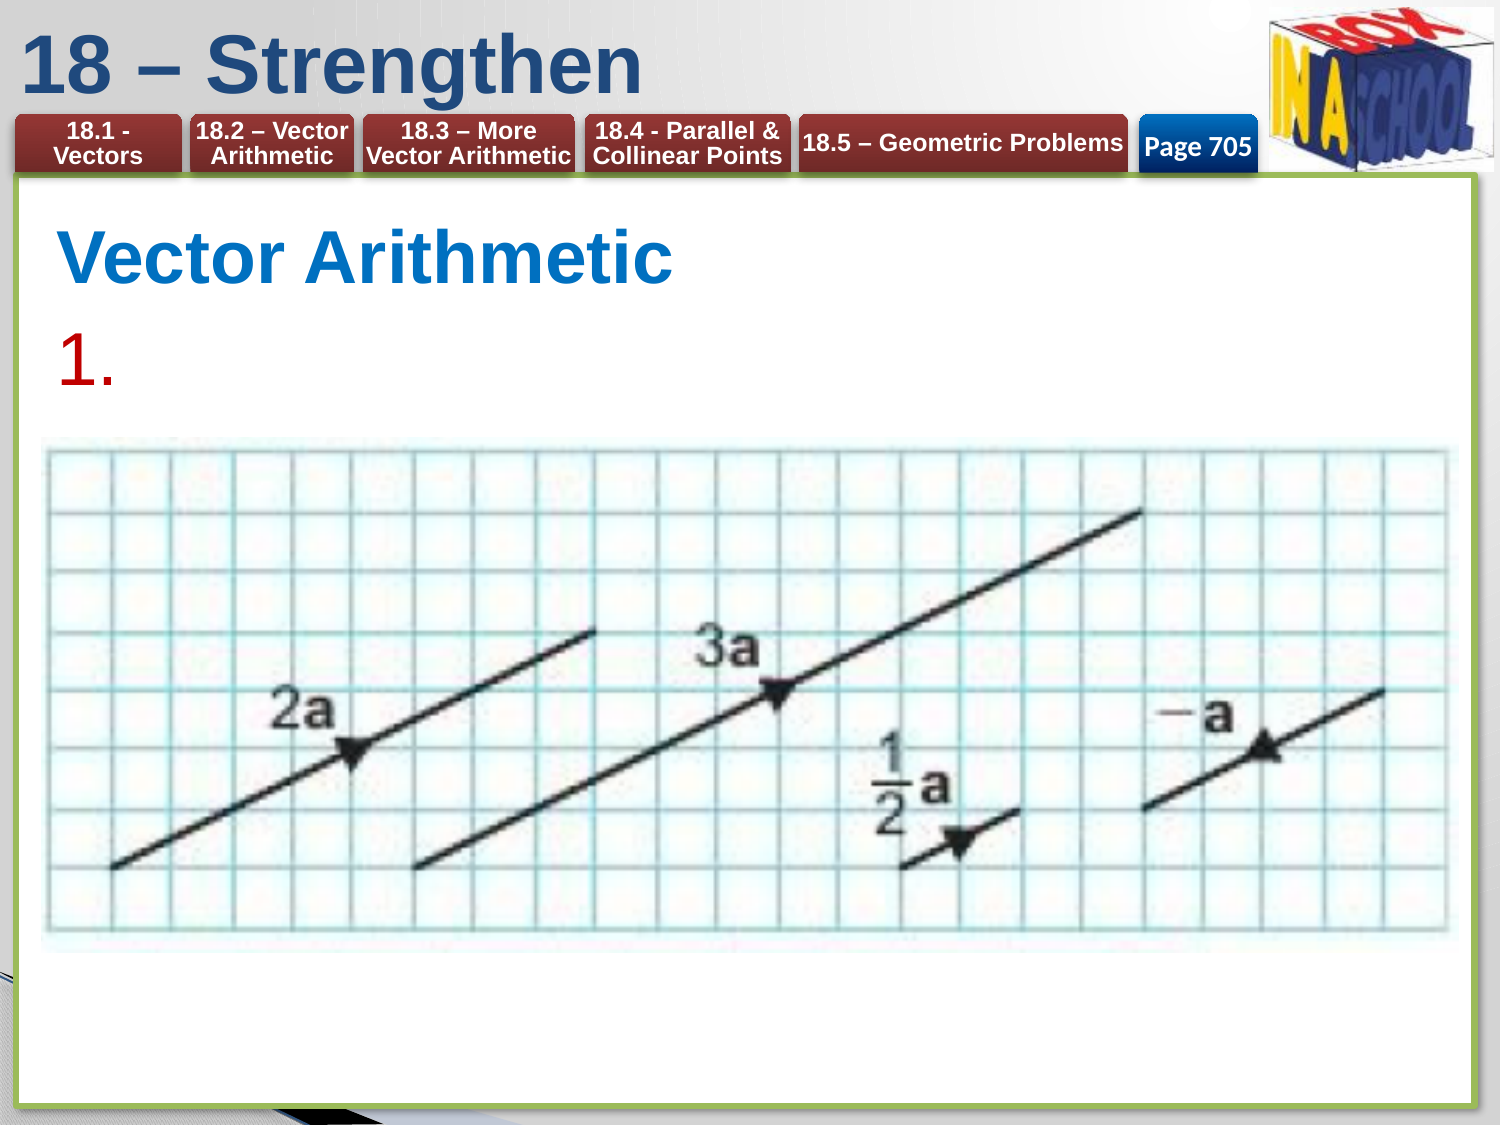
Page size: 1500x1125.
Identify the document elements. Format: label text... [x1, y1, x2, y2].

text_box Vector Arithmetic [41, 200, 1447, 409]
title 18 – Strengthen [5, 7, 1260, 114]
picture [41, 437, 1459, 953]
text_box Page 705 [1139, 114, 1258, 173]
picture [281, 1114, 303, 1125]
picture [1269, 7, 1495, 172]
